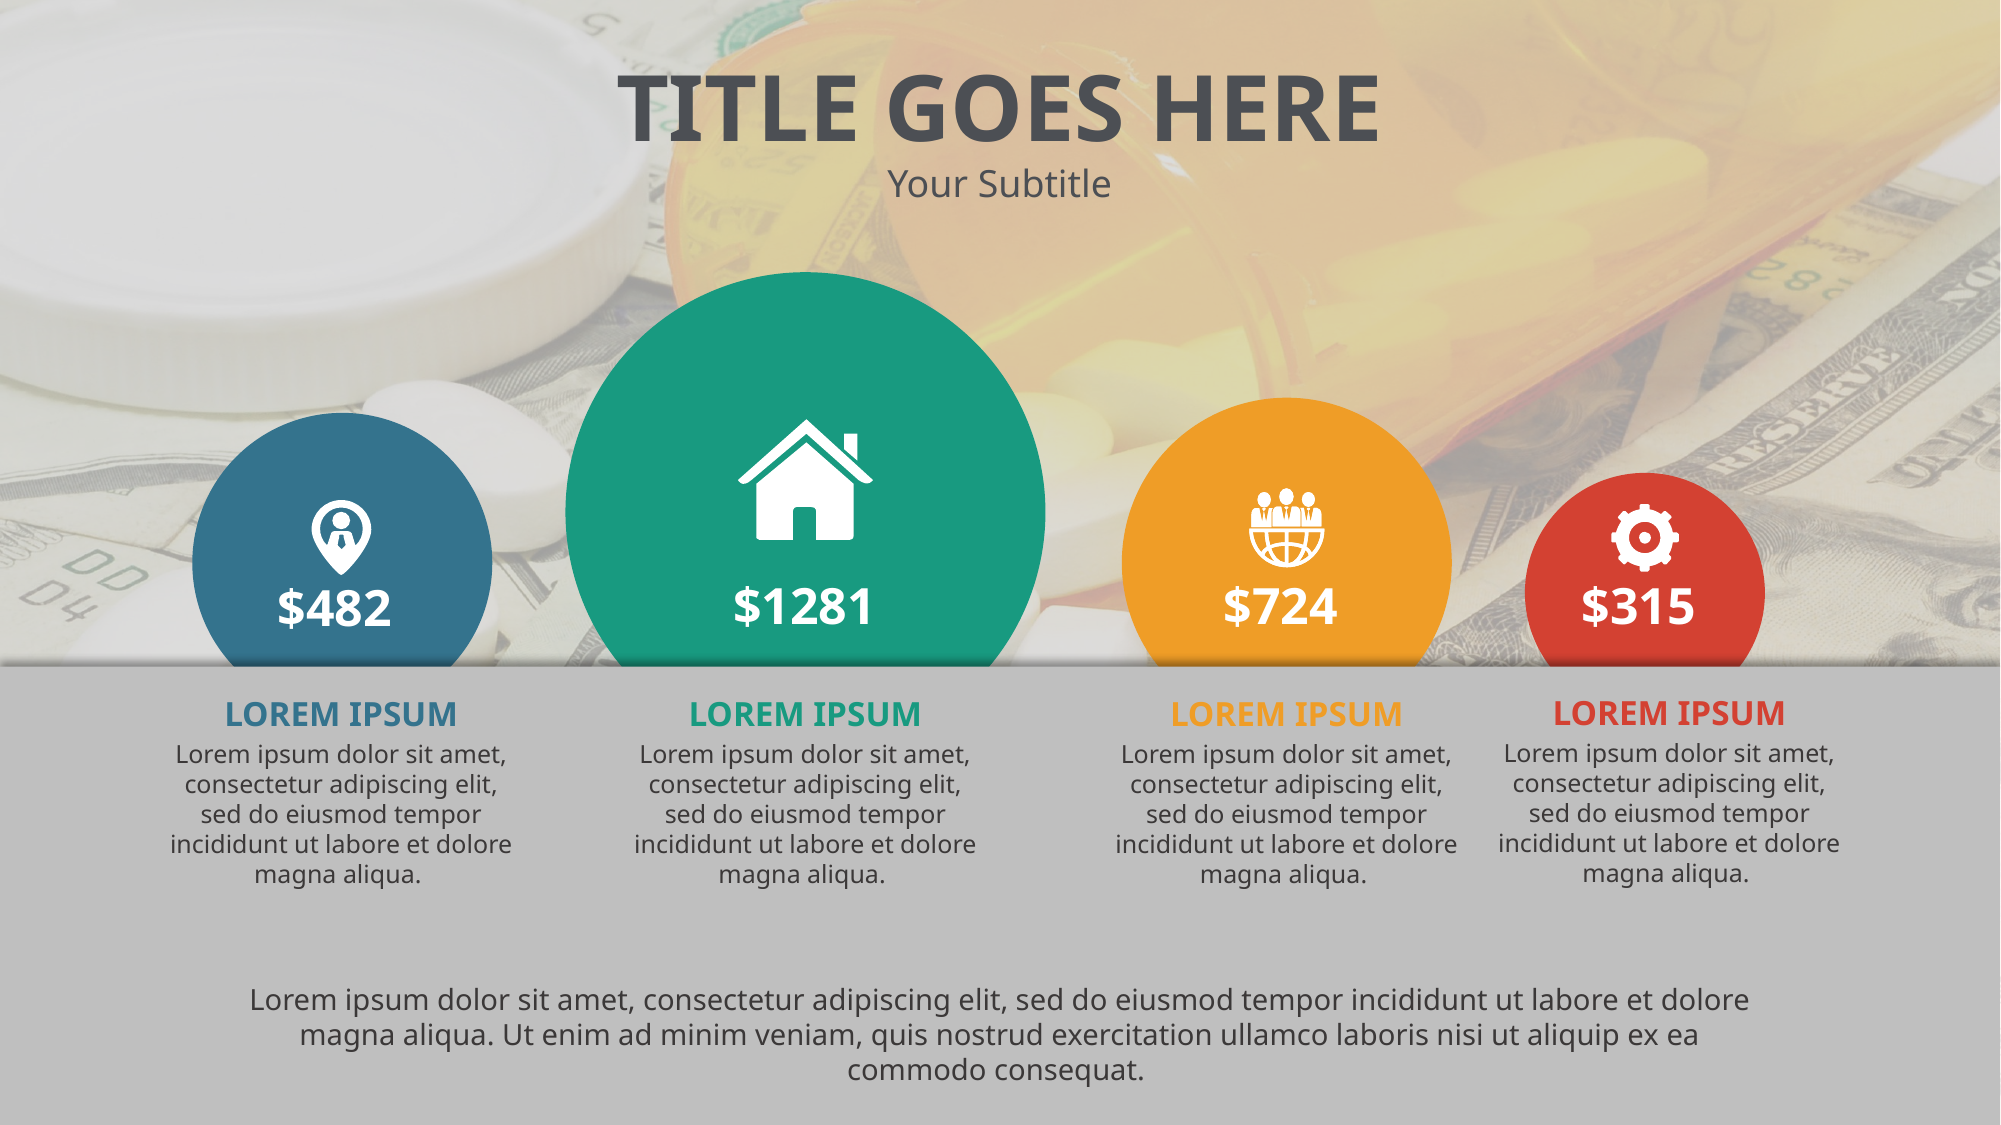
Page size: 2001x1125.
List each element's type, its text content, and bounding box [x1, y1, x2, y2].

text_box [1523, 471, 1766, 655]
text_box $1281 [718, 567, 893, 642]
text_box [737, 419, 873, 484]
text_box $724 [1208, 567, 1365, 642]
text_box [191, 411, 494, 655]
text_box [756, 442, 854, 540]
text_box TITLE GOES HERE Your Subtitle [548, 42, 1452, 212]
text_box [1249, 488, 1325, 568]
text_box [1611, 504, 1679, 567]
text_box $482 [263, 569, 420, 645]
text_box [311, 499, 372, 575]
text_box LOREM IPSUM Lorem ipsum dolor sit amet, consectetur adipiscing elit, sed do eiusmod tempor incididunt ut labore et dolore magna aliqua. [153, 686, 529, 896]
text_box Lorem ipsum dolor sit amet, consectetur adipiscing elit, sed do eiusmod tempor incididunt ut labore et dolore magna aliqua. Ut enim ad minim veniam, quis nostrud exercitation ullamco laboris nisi ut aliquip ex ea commodo consequat. [229, 974, 1771, 1094]
text_box [0, 666, 2000, 1125]
text_box $315 [1566, 567, 1723, 642]
text_box LOREM IPSUM Lorem ipsum dolor sit amet, consectetur adipiscing elit, sed do eiusmod tempor incididunt ut labore et dolore magna aliqua. [617, 686, 993, 896]
text_box LOREM IPSUM Lorem ipsum dolor sit amet, consectetur adipiscing elit, sed do eiusmod tempor incididunt ut labore et dolore magna aliqua. [1481, 685, 1857, 895]
text_box LOREM IPSUM Lorem ipsum dolor sit amet, consectetur adipiscing elit, sed do eiusmod tempor incididunt ut labore et dolore magna aliqua. [1099, 686, 1475, 896]
text_box [564, 271, 1047, 655]
text_box [1120, 396, 1453, 655]
